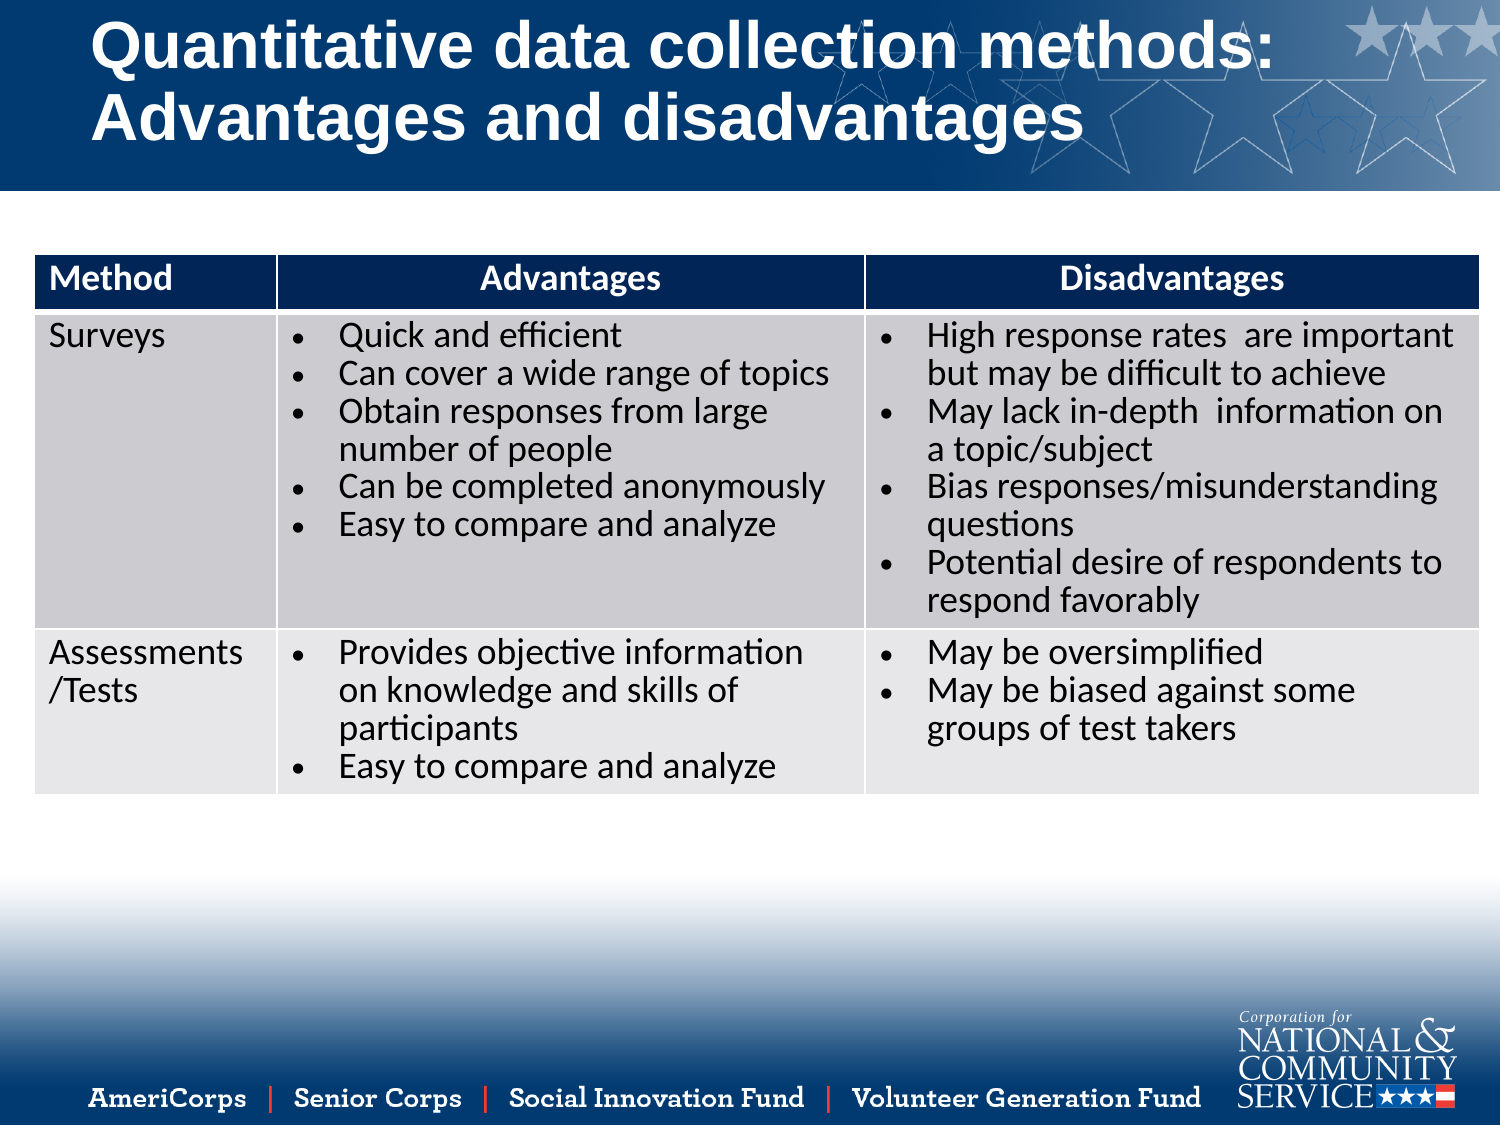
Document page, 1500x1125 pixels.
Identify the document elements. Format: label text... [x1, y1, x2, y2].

table_cell Quick and efficient Can cover a wide range of topics Obtain responses from large number of people Can be completed anonymously Easy to compare and analyze [278, 315, 864, 628]
table_cell Assessments /Tests [35, 630, 276, 794]
table_header Disadvantages [866, 255, 1479, 309]
table_cell High response rates are important but may be difficult to achieve May lack in-depth information on a topic/subject Bias responses/misunderstanding questions Potential desire of respondents to respond favorably [866, 315, 1479, 628]
picture [0, 0, 1500, 1125]
table_cell Surveys [35, 315, 276, 628]
table_header Advantages [278, 255, 864, 309]
table_cell May be oversimplified May be biased against some groups of test takers [866, 630, 1479, 794]
table_header Method [35, 255, 276, 309]
title Quantitative data collection methods: Advantages and disadvantages [75, 15, 1425, 162]
table_cell Provides objective information on knowledge and skills of participants Easy to compare and analyze [278, 630, 864, 794]
